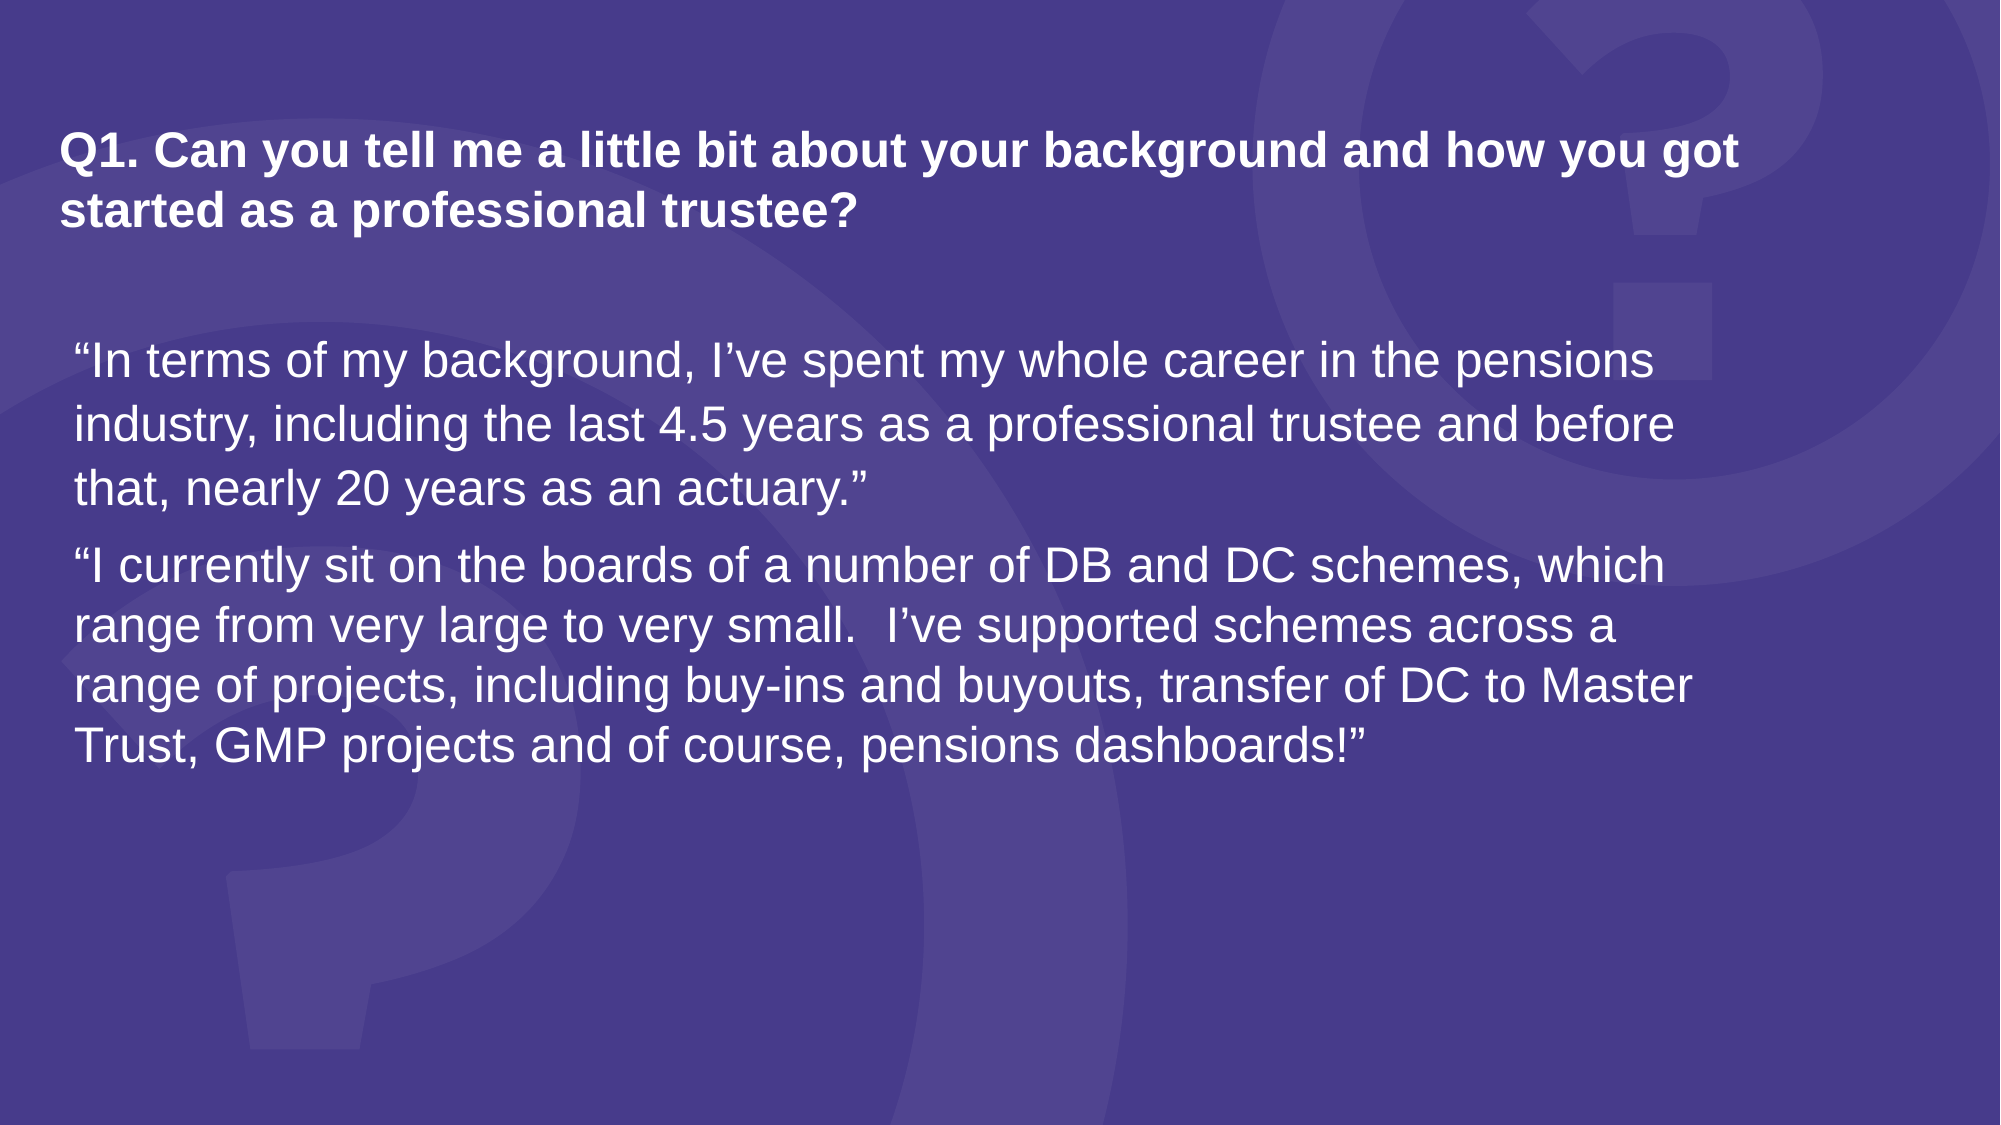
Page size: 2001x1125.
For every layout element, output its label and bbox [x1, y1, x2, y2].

text_box [0, 0, 2000, 1125]
